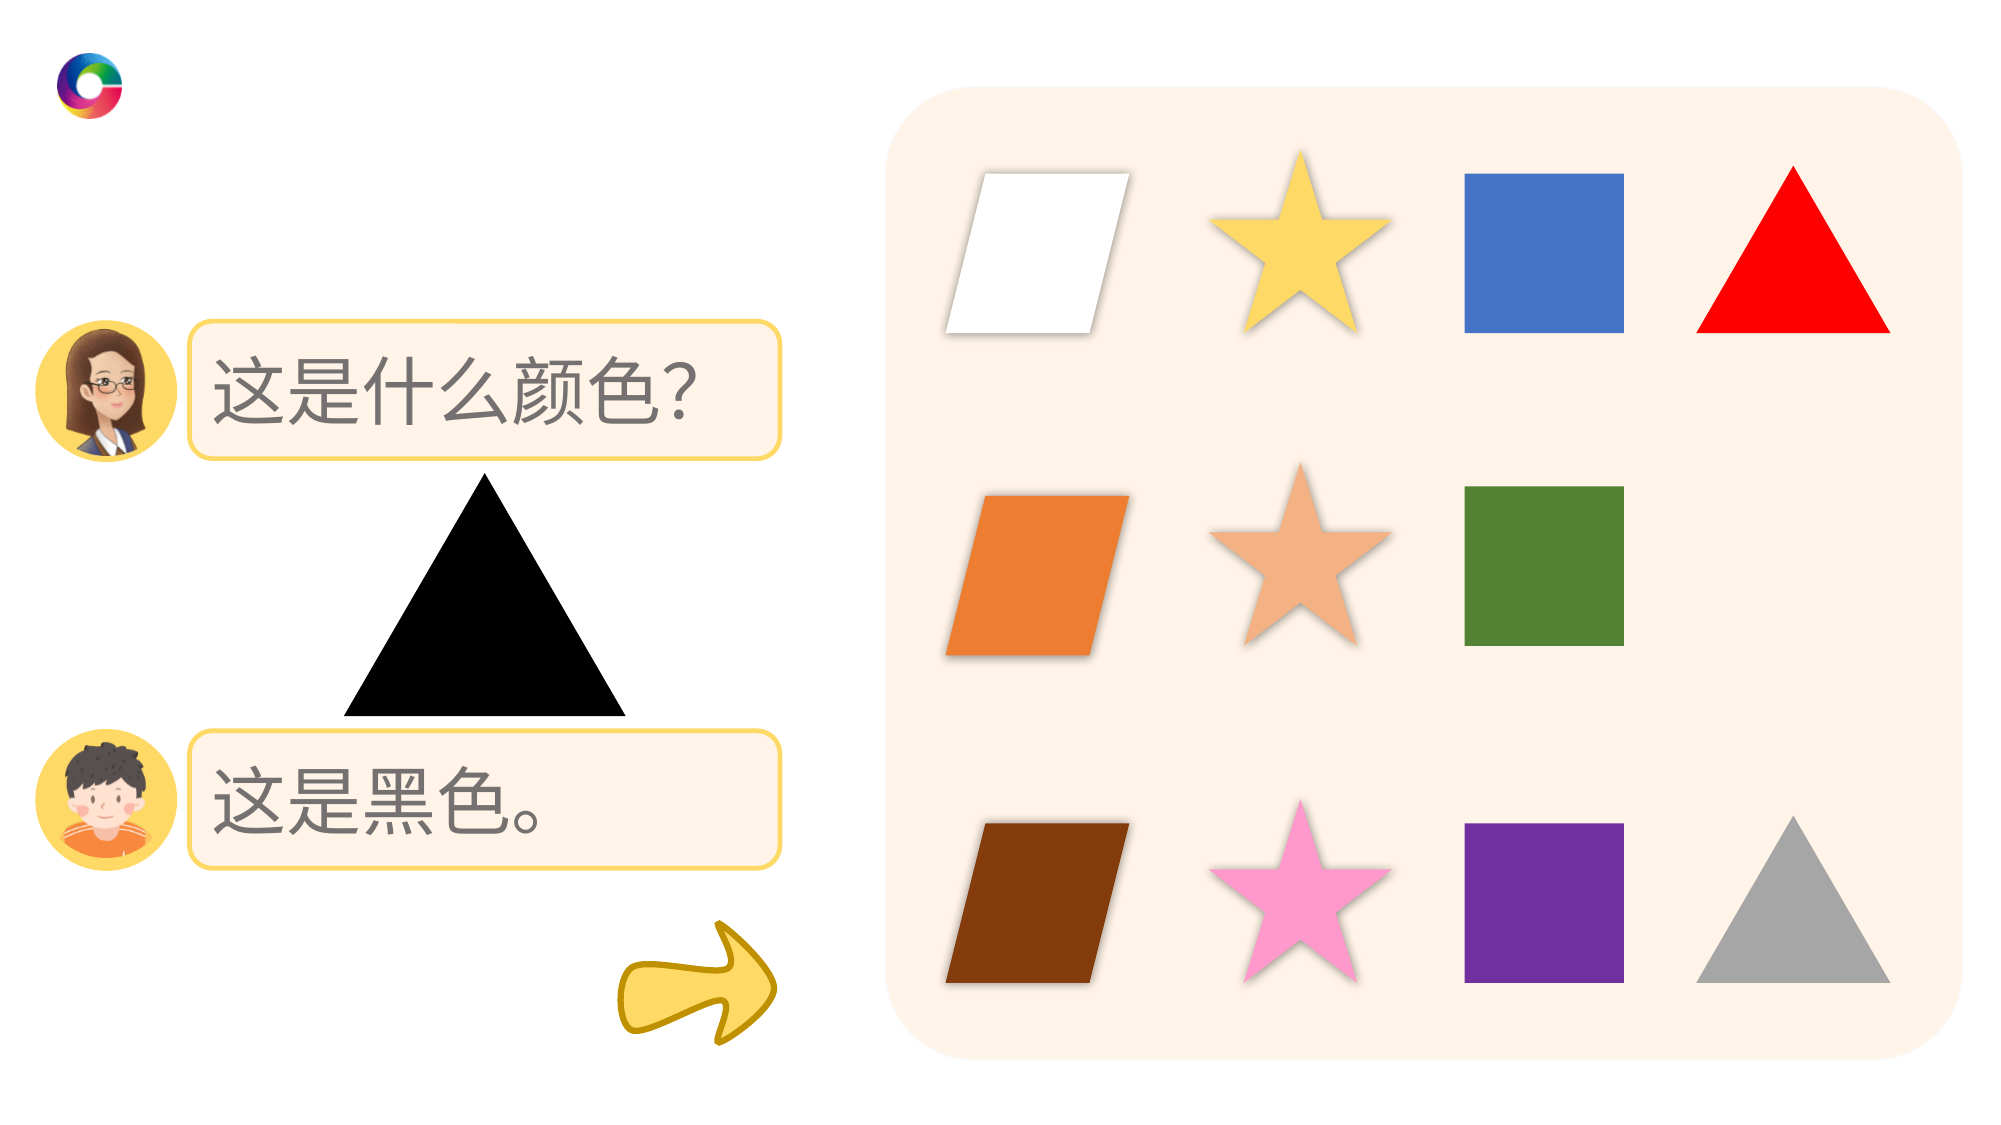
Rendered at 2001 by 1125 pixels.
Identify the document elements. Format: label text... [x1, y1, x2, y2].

text_box [1463, 173, 1625, 334]
text_box [1694, 163, 1893, 335]
text_box [1463, 822, 1625, 984]
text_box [35, 316, 178, 463]
text_box [944, 494, 1131, 657]
text_box [1205, 458, 1396, 649]
text_box [944, 822, 1131, 984]
text_box [341, 471, 628, 718]
text_box [619, 922, 776, 1044]
text_box [1205, 145, 1396, 336]
picture [57, 53, 122, 119]
text_box 这是黑色。 [188, 729, 781, 870]
text_box [944, 172, 1131, 335]
text_box 这是什么颜色？ [188, 320, 781, 460]
text_box [1205, 795, 1396, 986]
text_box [35, 727, 178, 871]
text_box [1463, 485, 1625, 647]
text_box [1694, 813, 1893, 985]
